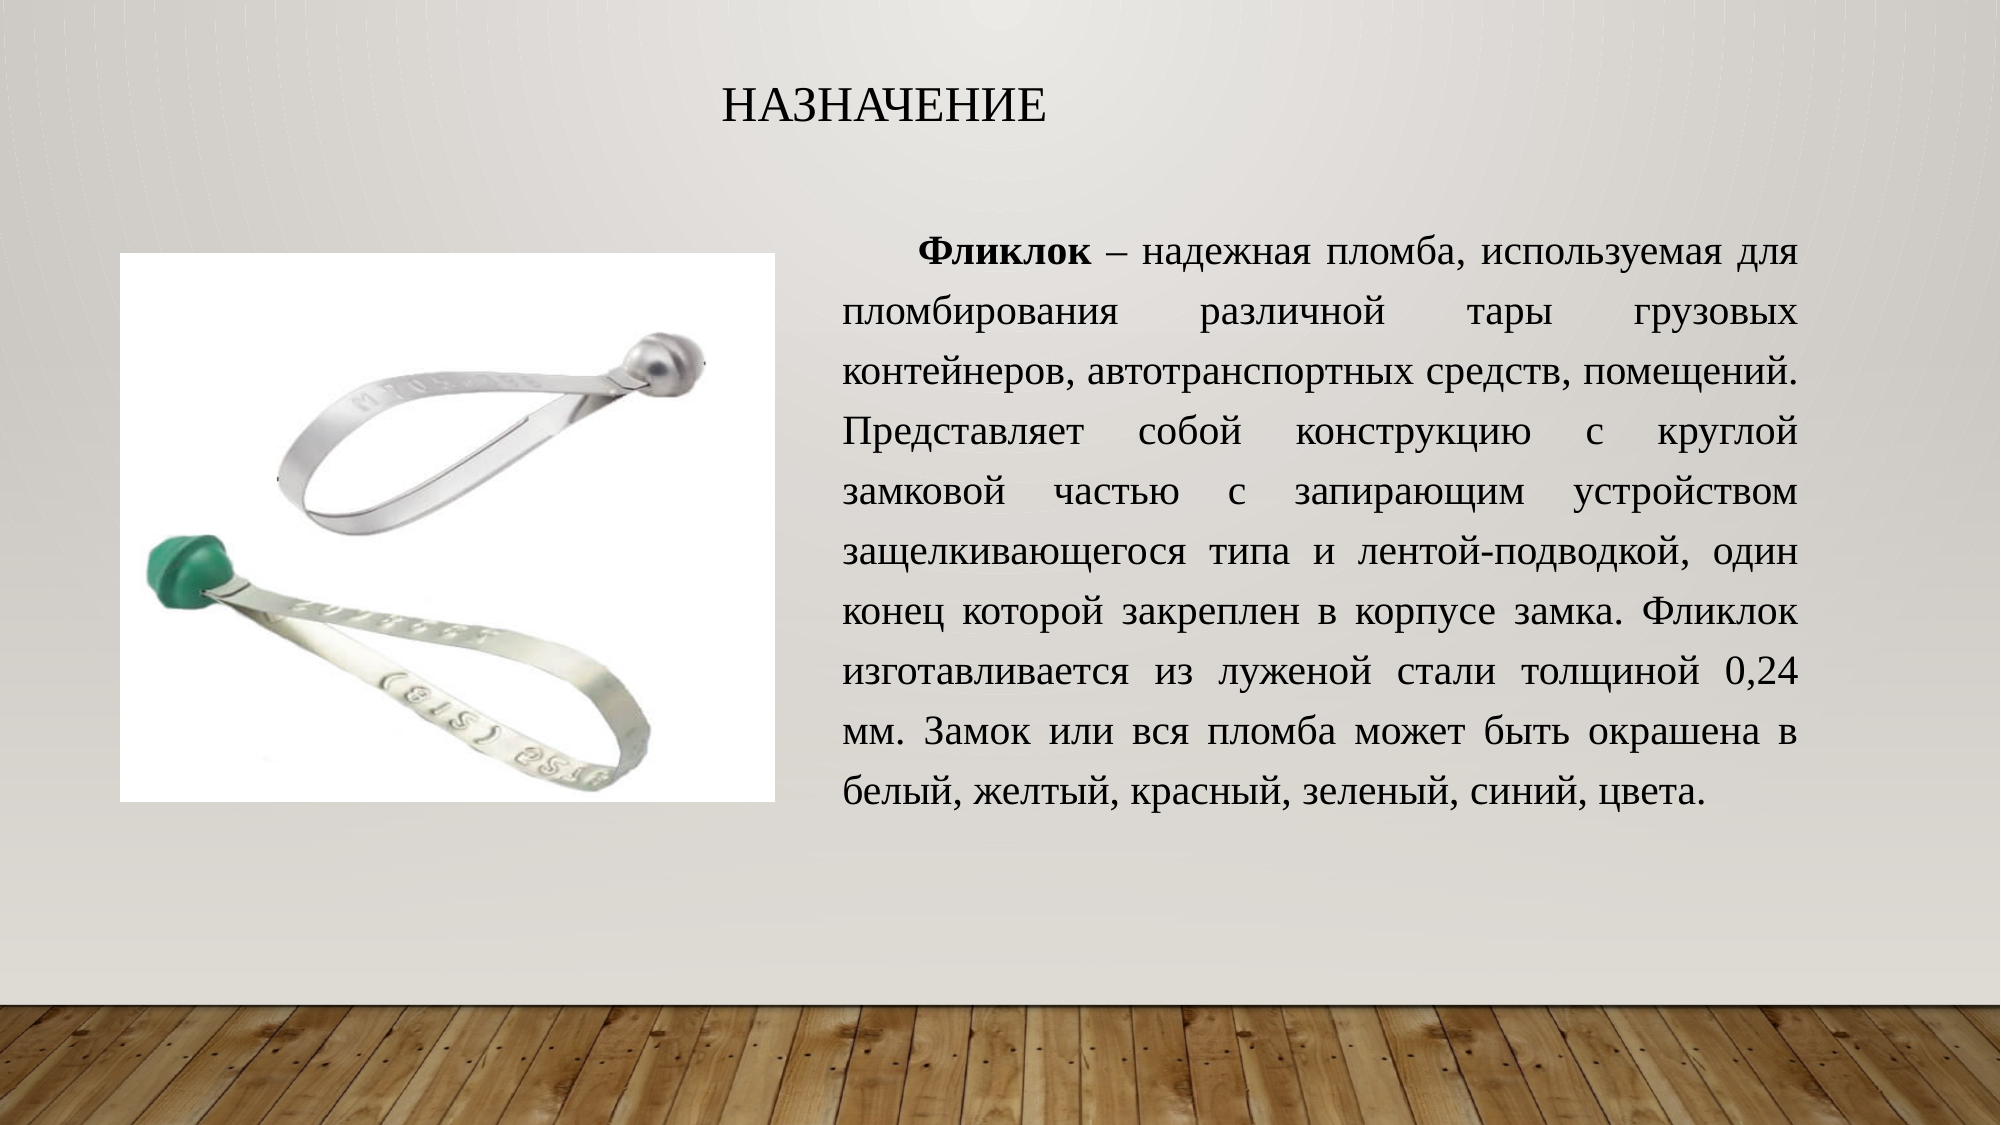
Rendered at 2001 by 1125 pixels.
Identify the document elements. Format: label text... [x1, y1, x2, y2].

title Назначение [615, 56, 1153, 140]
picture [120, 253, 775, 802]
picture [0, 1005, 2000, 1125]
list Фликлок – надежная пломба, используемая для пломбирования различной тары грузовых контейнеров, автотранспортных средств, помещений. Представляет собой конструкцию с круглой замковой частью с запирающим устройством защелкивающегося типа и лентой-подводкой, один конец которой закреплен в корпусе замка. Фликлок изготавливается из луженой стали толщиной 0,24 мм. Замок или вся пломба может быть окрашена в белый, желтый, красный, зеленый, синий, цвета. [827, 131, 1814, 896]
